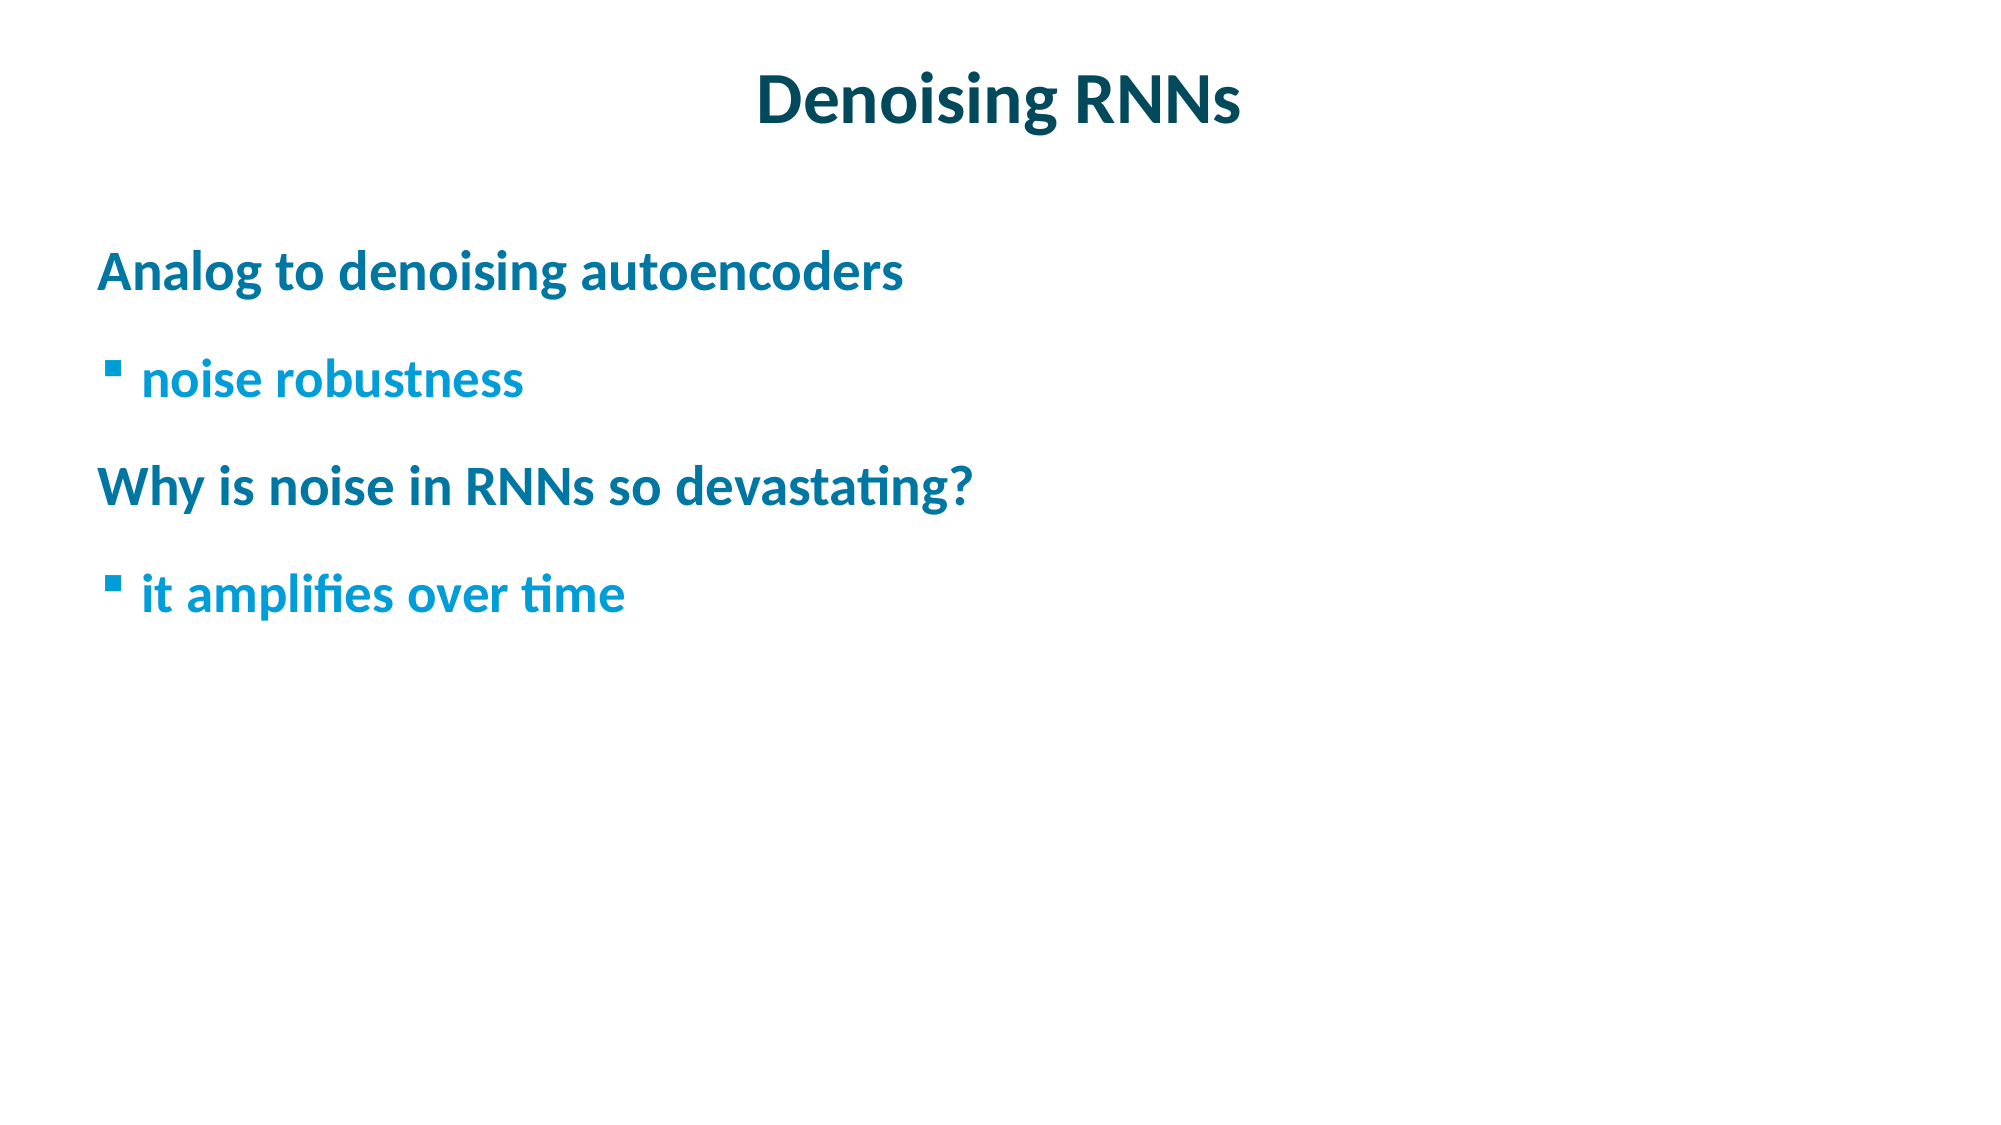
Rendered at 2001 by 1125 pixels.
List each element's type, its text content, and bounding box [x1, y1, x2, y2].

title Denoising RNNs [99, 24, 1900, 163]
list Analog to denoising autoencoders noise robustness Why is noise in RNNs so devastating? it amplifies over time [66, 224, 1900, 1005]
